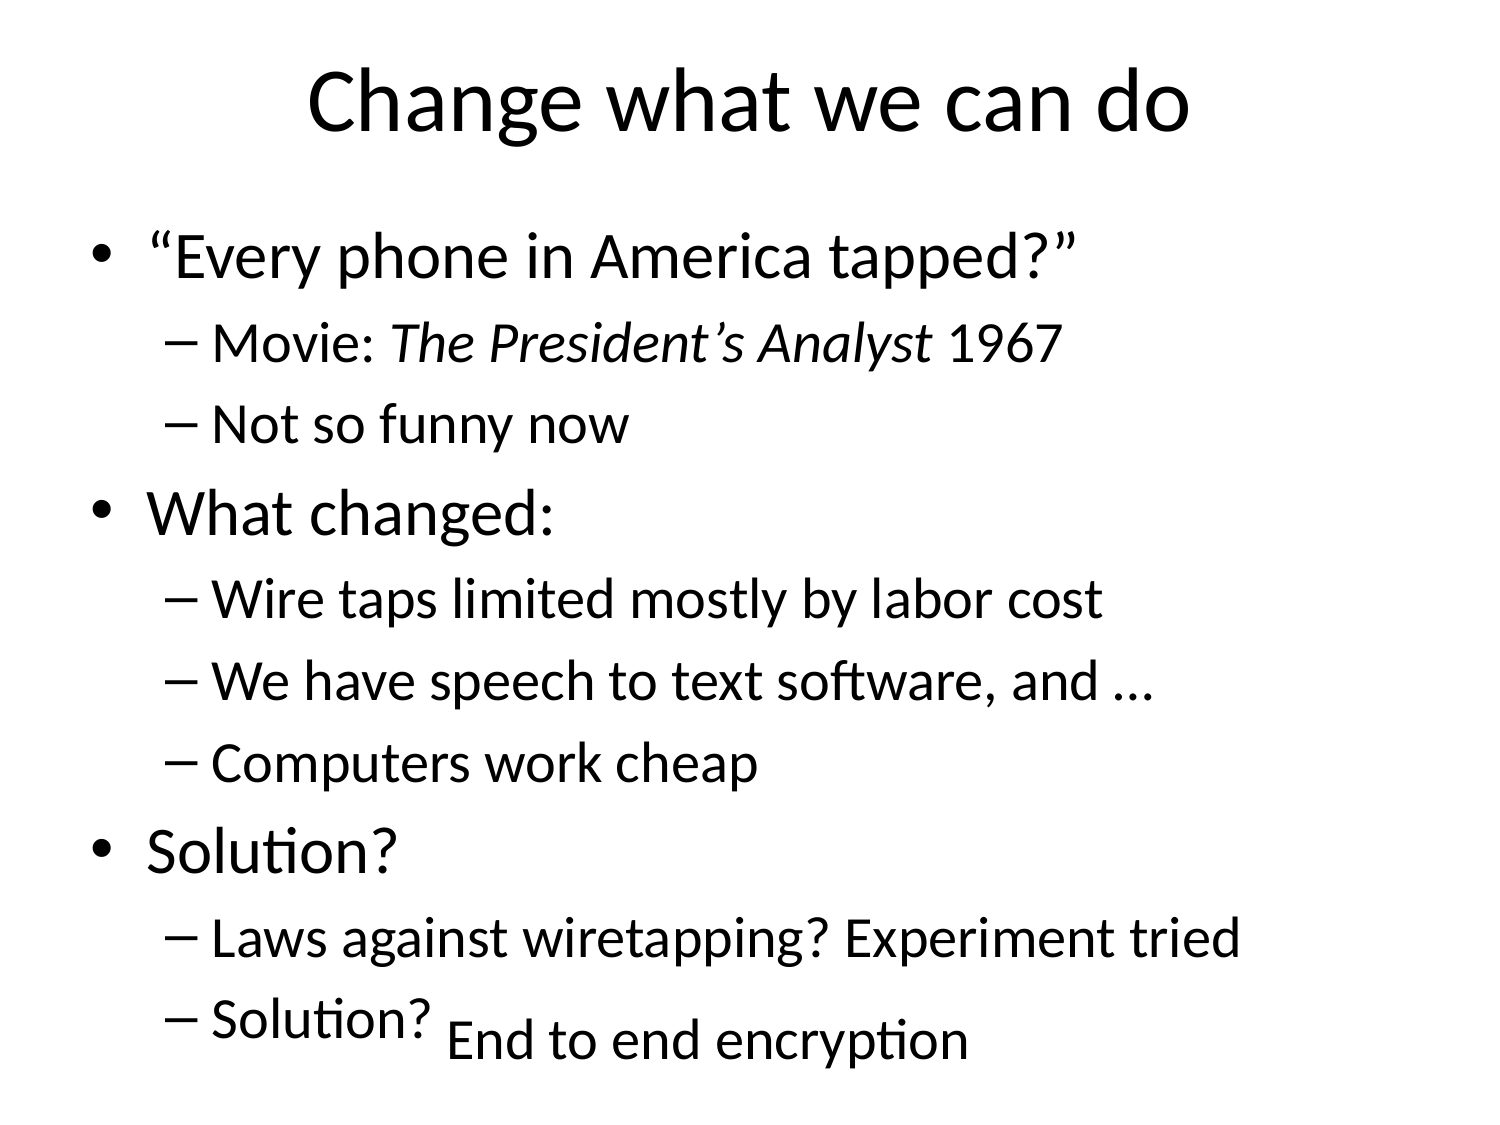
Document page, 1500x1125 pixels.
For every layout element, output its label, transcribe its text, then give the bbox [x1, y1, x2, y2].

list “Every phone in America tapped?” Movie: The President’s Analyst 1967 Not so funny now What changed: Wire taps limited mostly by labor cost We have speech to text software, and … Computers work cheap Solution? Laws against wiretapping? Experiment tried Solution? [75, 204, 1425, 1098]
text_box End to end encryption [431, 993, 1425, 1079]
title Change what we can do [75, 1, 1425, 189]
